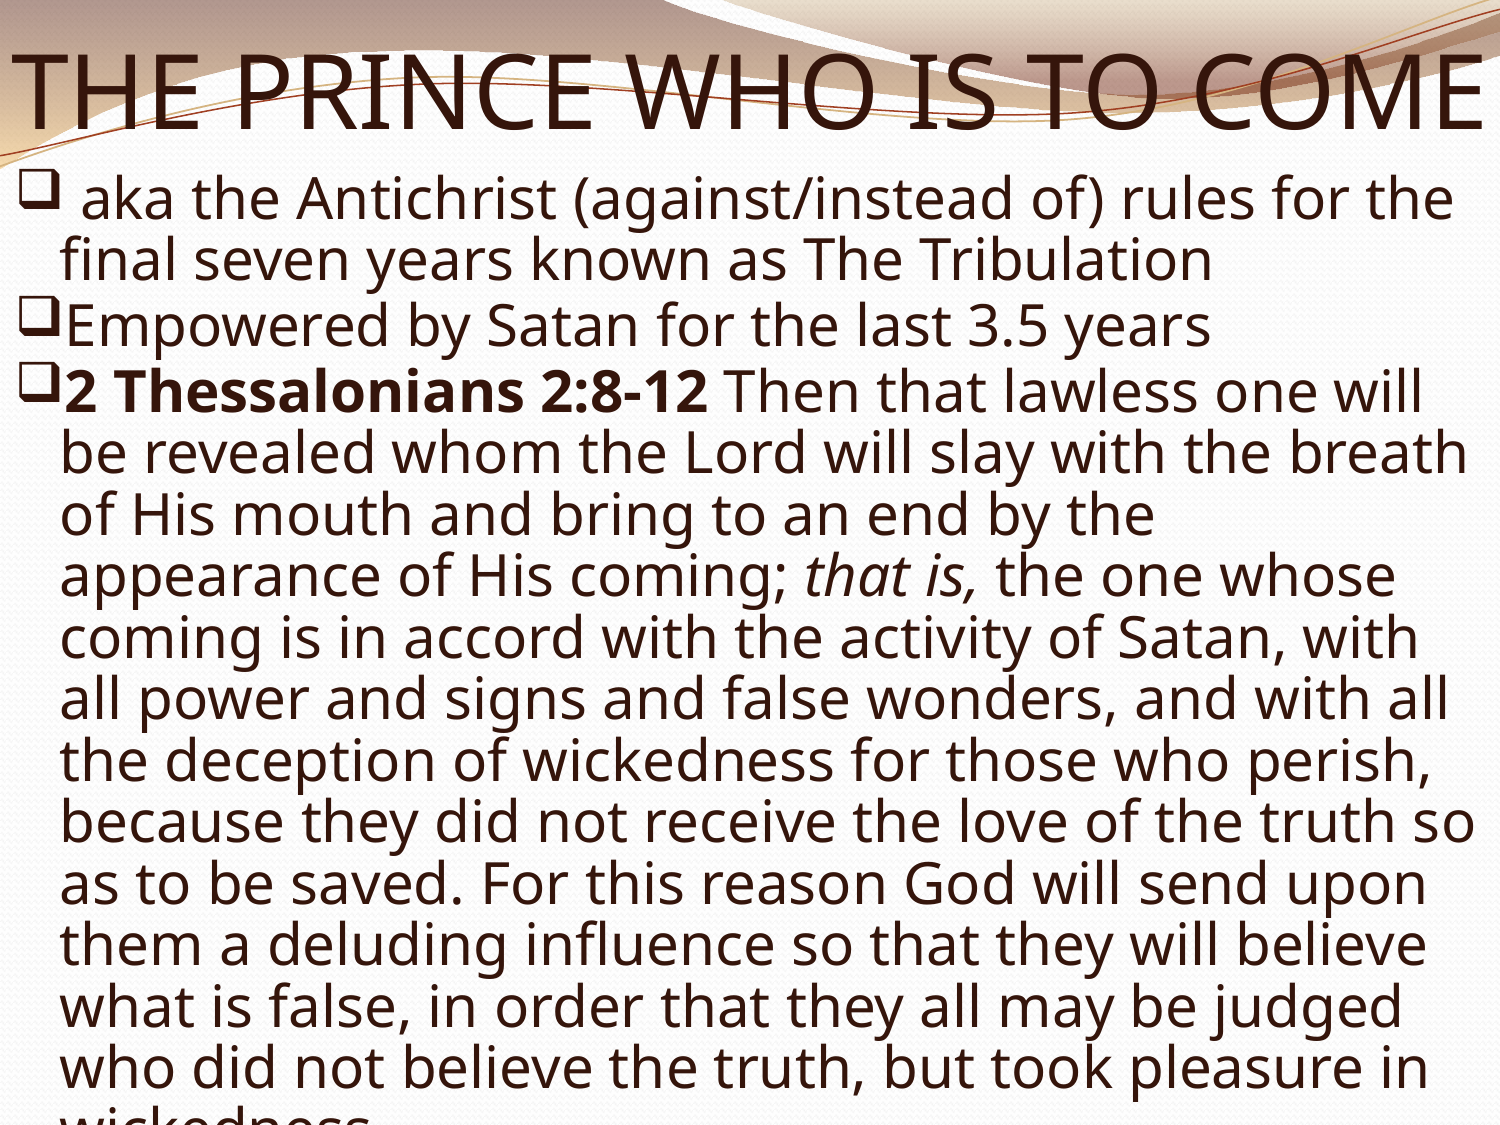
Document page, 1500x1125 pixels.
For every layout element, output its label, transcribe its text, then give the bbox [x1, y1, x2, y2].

list aka the Antichrist (against/instead of) rules for the final seven years known as The Tribulation Empowered by Satan for the last 3.5 years 2 Thessalonians 2:8-12 Then that lawless one will be revealed whom the Lord will slay with the breath of His mouth and bring to an end by the appearance of His coming; that is, the one whose coming is in accord with the activity of Satan, with all power and signs and false wonders, and with all the deception of wickedness for those who perish, because they did not receive the love of the truth so as to be saved. For this reason God will send upon them a deluding influence so that they will believe what is false, in order that they all may be judged who did not believe the truth, but took pleasure in wickedness. [0, 162, 1500, 1125]
title THE PRINCE WHO IS TO COME [0, 0, 1500, 150]
